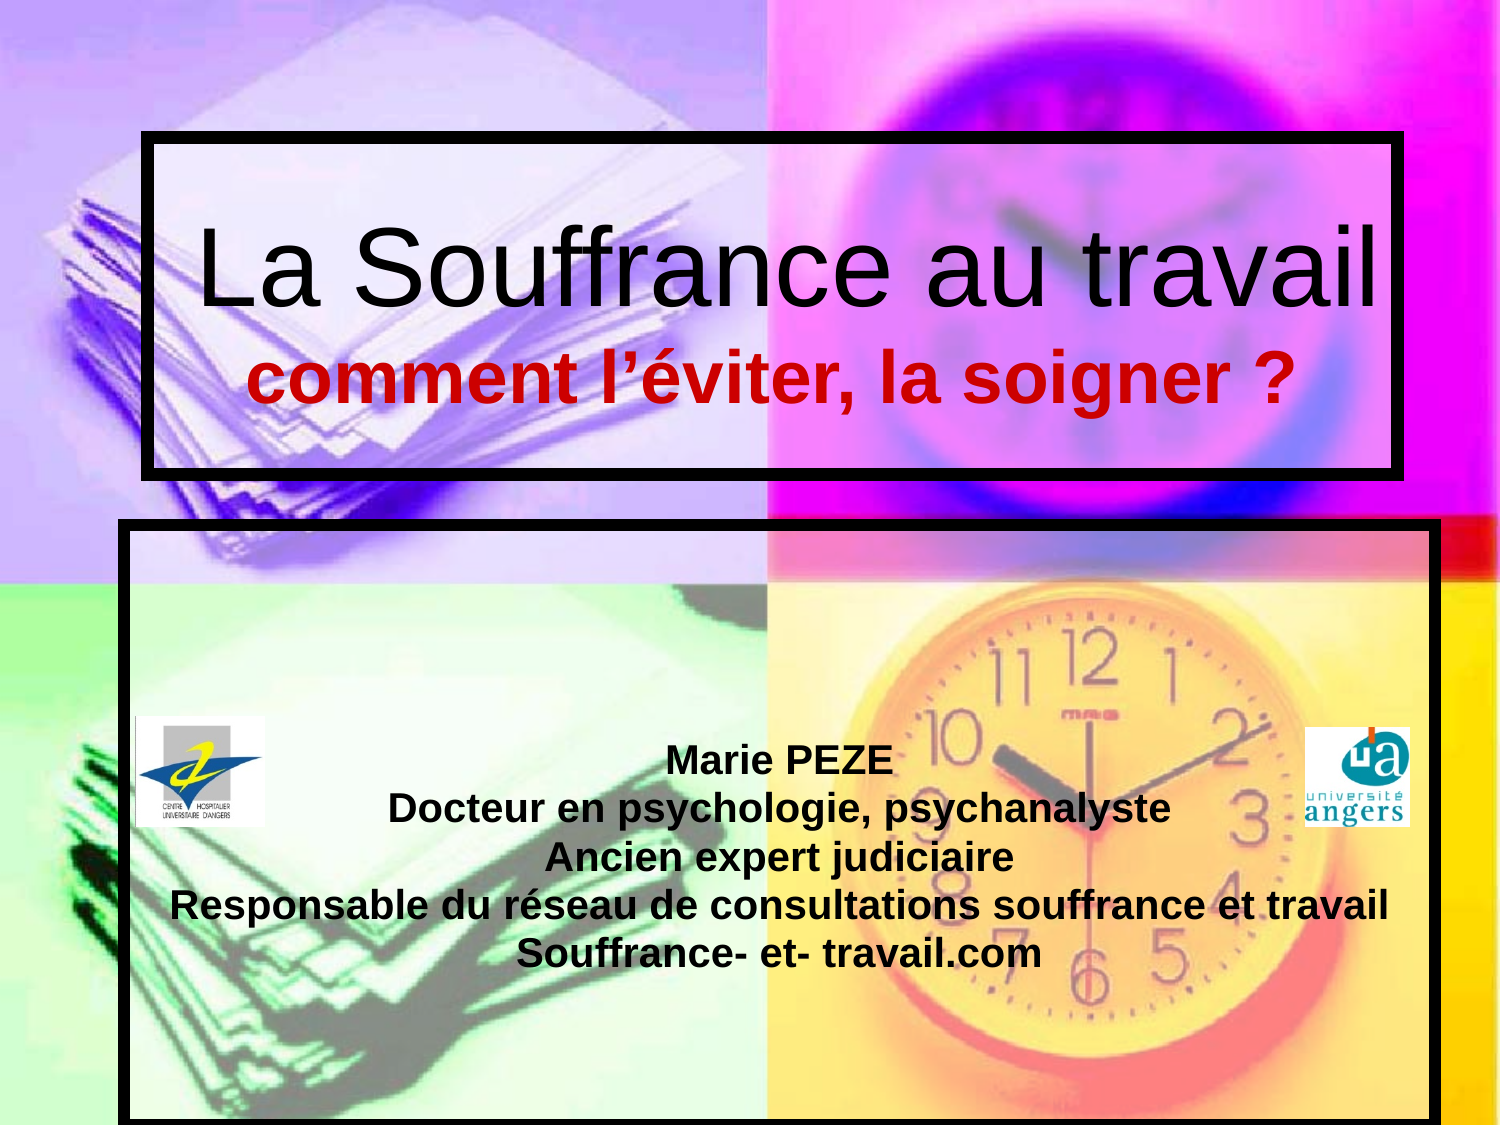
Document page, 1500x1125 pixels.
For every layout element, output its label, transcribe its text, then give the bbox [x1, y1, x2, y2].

picture [1305, 727, 1410, 827]
picture [0, 0, 1500, 1125]
subtitle Marie PEZE Docteur en psychologie, psychanalyste Ancien expert judiciaire Responsable du réseau de consultations souffrance et travail Souffrance- et- travail.com [118, 519, 1441, 1125]
picture [135, 716, 265, 827]
title La Souffrance au travail comment l’éviter, la soigner ? [141, 131, 1404, 481]
